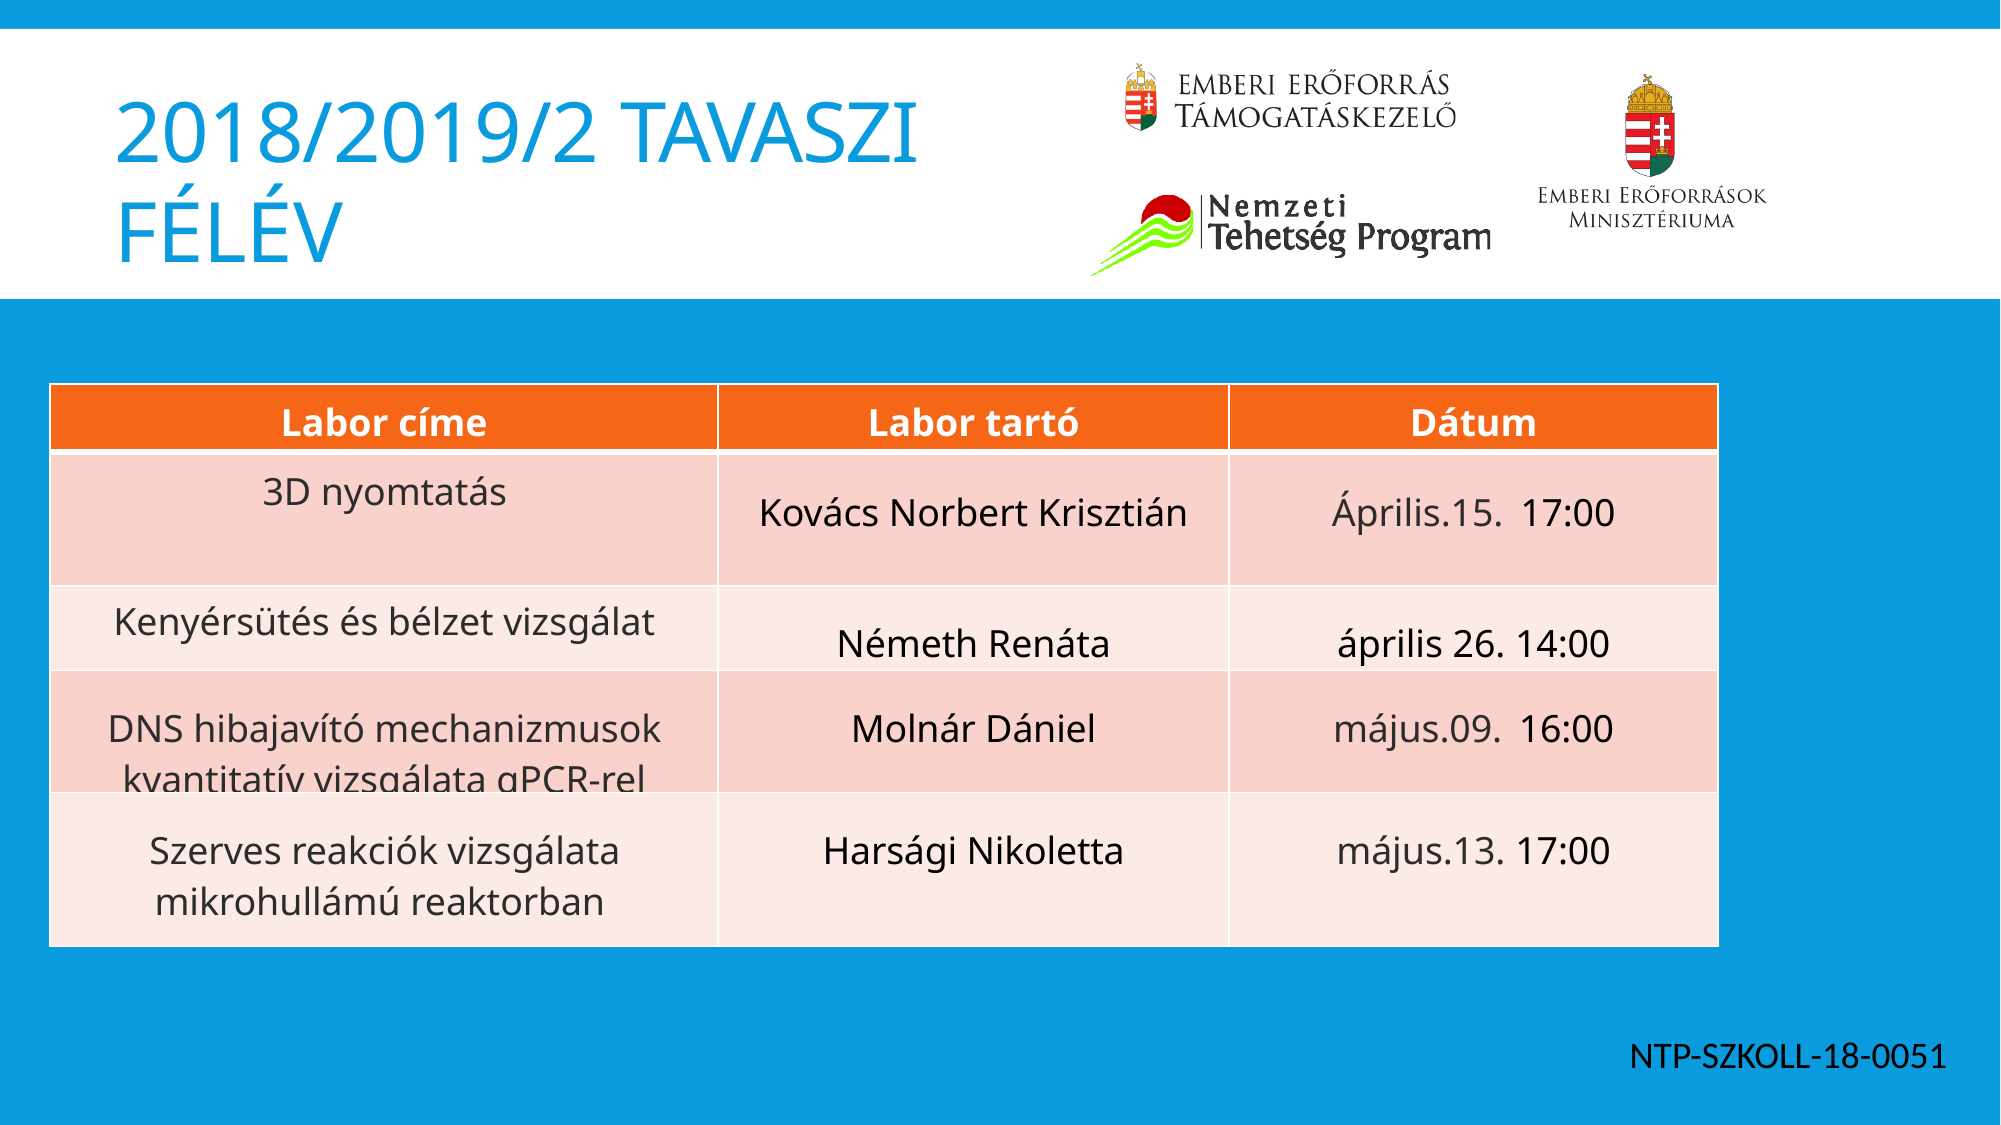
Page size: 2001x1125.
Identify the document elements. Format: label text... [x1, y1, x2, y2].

table_cell DNS hibajavító mechanizmusok kvantitatív vizsgálata qPCR-rel [51, 671, 717, 792]
table_cell 3D nyomtatás [51, 455, 717, 585]
table_header Labor tartó [719, 385, 1228, 449]
text_box [1200, 194, 1346, 258]
text_box [1090, 195, 1194, 277]
text_box NTP-SZKOLL-18-0051 [1614, 1023, 2000, 1084]
text_box [1125, 63, 1456, 131]
table_cell Kovács Norbert Krisztián [719, 455, 1228, 585]
table_header Dátum [1230, 385, 1717, 449]
table_cell Kenyérsütés és bélzet vizsgálat [51, 587, 717, 670]
text_box [1536, 74, 1767, 232]
table_cell Április.15. 17:00 [1230, 455, 1717, 585]
title 2018/2019/2 TAVASZI FÉLÉV [112, 77, 1103, 280]
table_cell április 26. 14:00 [1230, 587, 1717, 670]
table_cell május.09. 16:00 [1230, 671, 1717, 792]
text_box [1358, 223, 1491, 258]
table_cell Szerves reakciók vizsgálata mikrohullámú reaktorban [51, 793, 717, 946]
table_cell Harsági Nikoletta [719, 793, 1228, 946]
table_header Labor címe [51, 385, 717, 449]
table_cell Molnár Dániel [719, 671, 1228, 792]
table_cell május.13. 17:00 [1230, 793, 1717, 946]
table_cell Németh Renáta [719, 587, 1228, 670]
